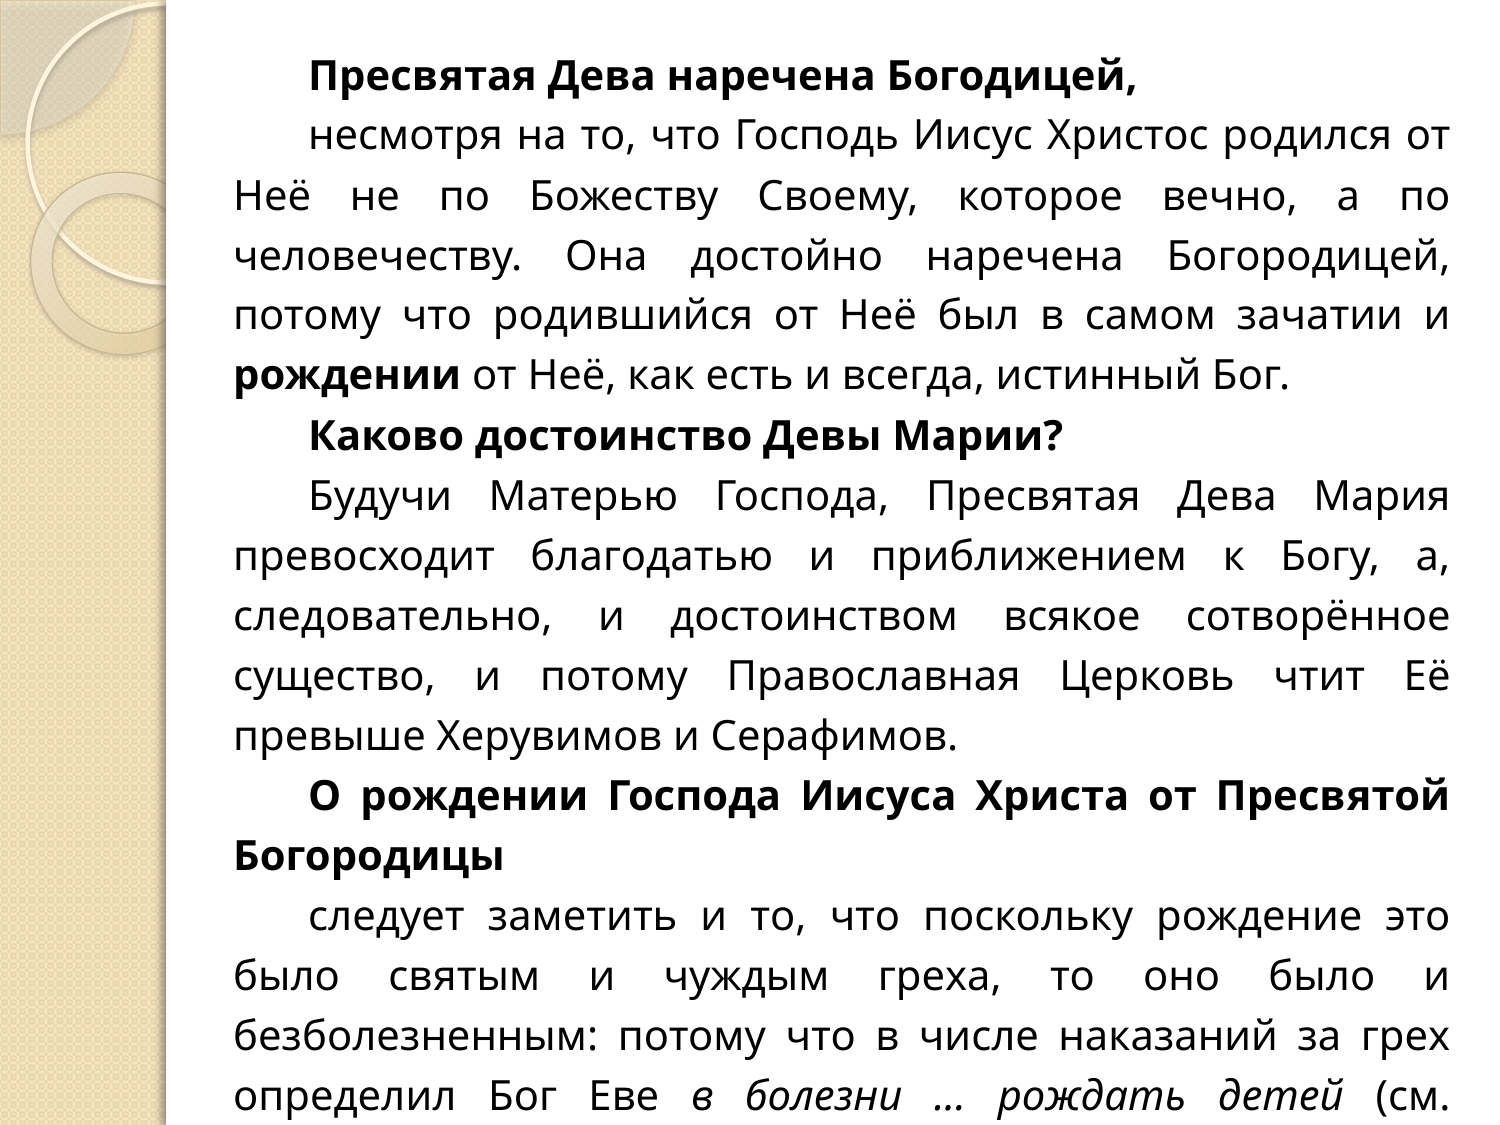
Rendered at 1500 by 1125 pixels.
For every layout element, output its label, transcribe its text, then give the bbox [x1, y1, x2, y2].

list Пресвятая Дева наречена Богодицей, несмотря на то, что Господь Иисус Христос родился от Неё не по Божеству Своему, которое вечно, а по человечеству. Она достойно наречена Богородицей, потому что родившийся от Неё был в самом зачатии и рождении от Неё, как есть и всегда, истинный Бог. Каково достоинство Девы Марии? Будучи Матерью Господа, Пресвятая Дева Мария превосходит благодатью и приближением к Богу, а, следовательно, и достоинством всякое сотворённое существо, и потому Православная Церковь чтит Её превыше Херувимов и Серафимов. О рождении Господа Иисуса Христа от Пресвятой Богородицы следует заметить и то, что поскольку рождение это было святым и чуждым греха, то оно было и безболезненным: потому что в числе наказаний за грех определил Бог Еве в болезни ... рождать детей (см. святого Иоанна Дамаскина, Богословие, кн. 4, гл. 14, ст. 6). [218, 30, 1466, 1025]
